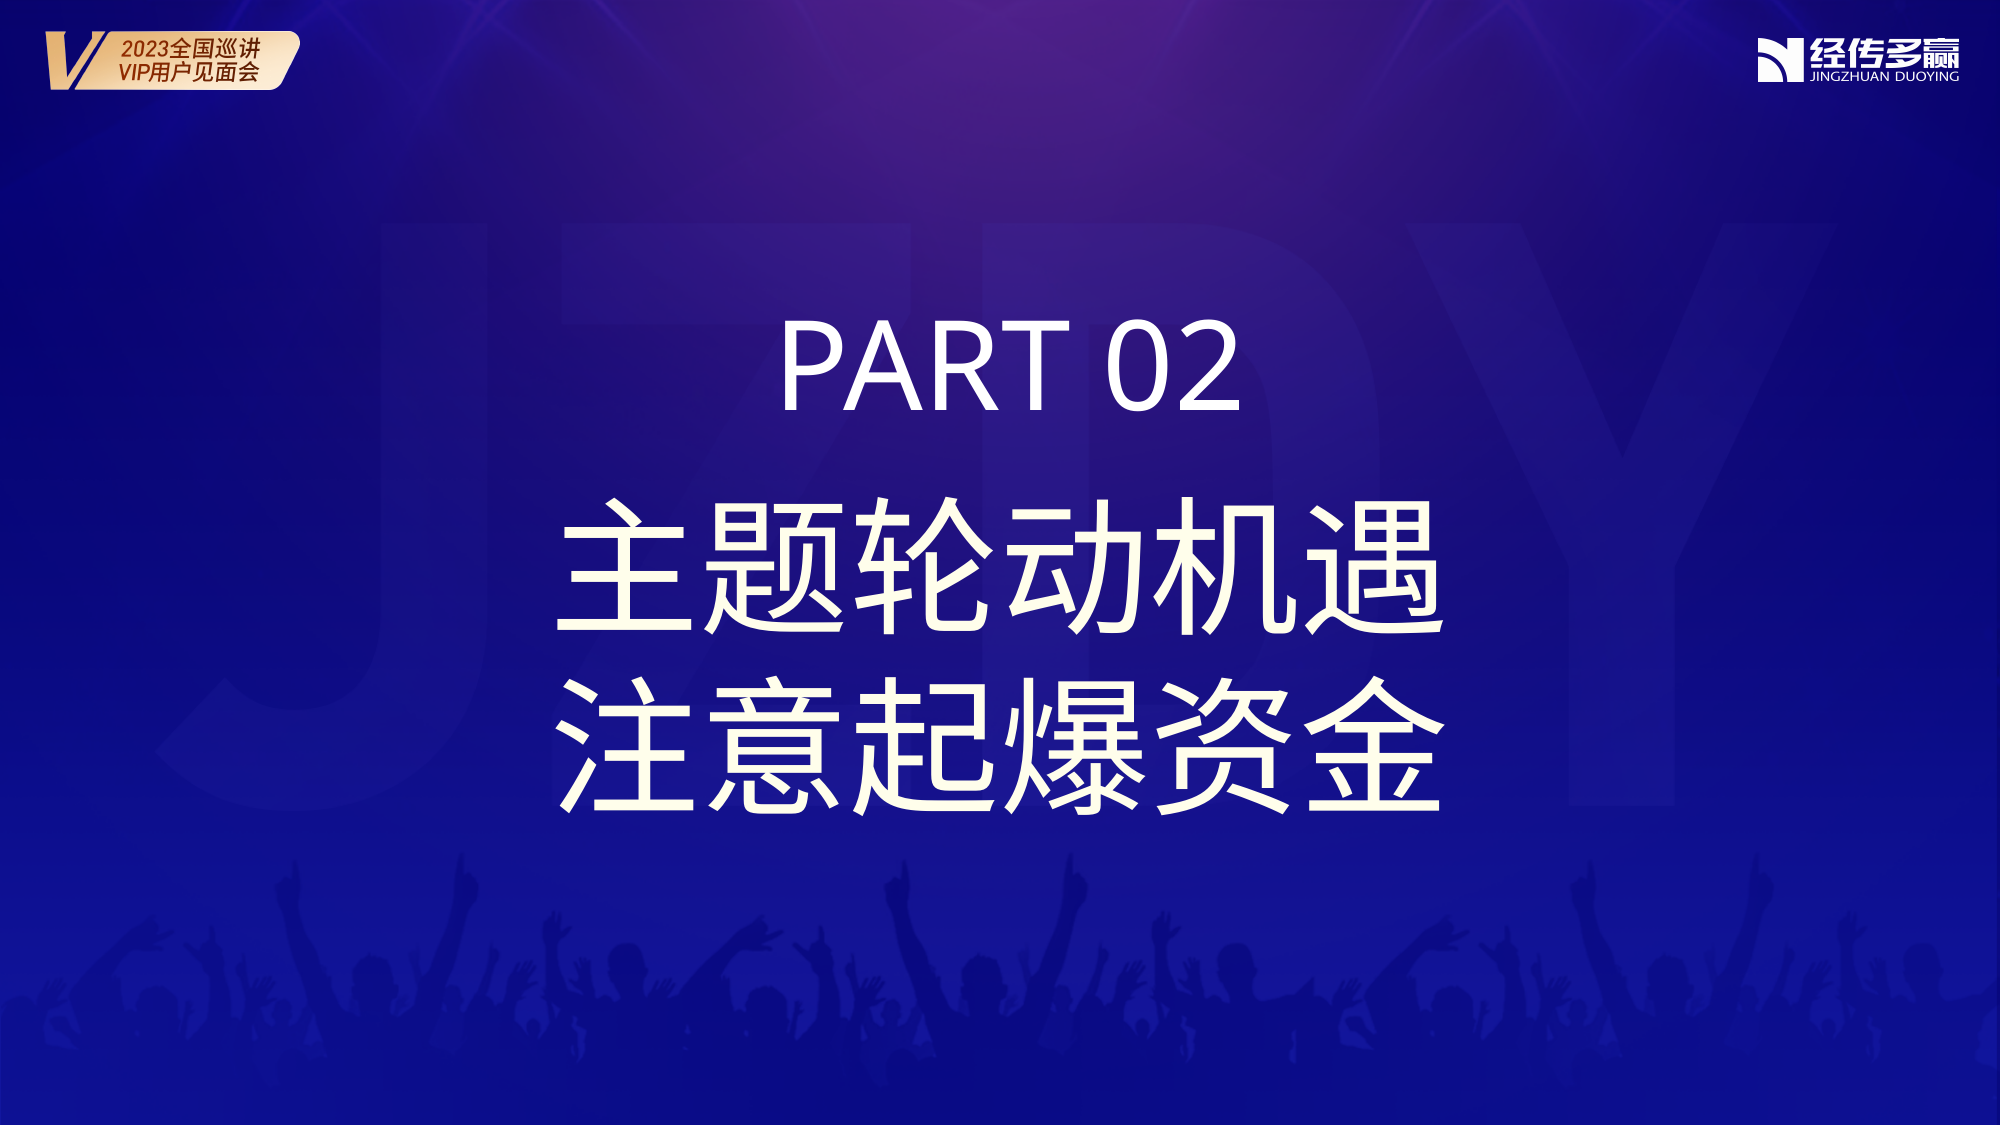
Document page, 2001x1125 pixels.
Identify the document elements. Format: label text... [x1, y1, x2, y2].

text_box 主题轮动机遇 注意起爆资金 [347, 466, 1653, 842]
picture [0, 0, 2000, 1125]
text_box PART 02 [703, 278, 1317, 443]
